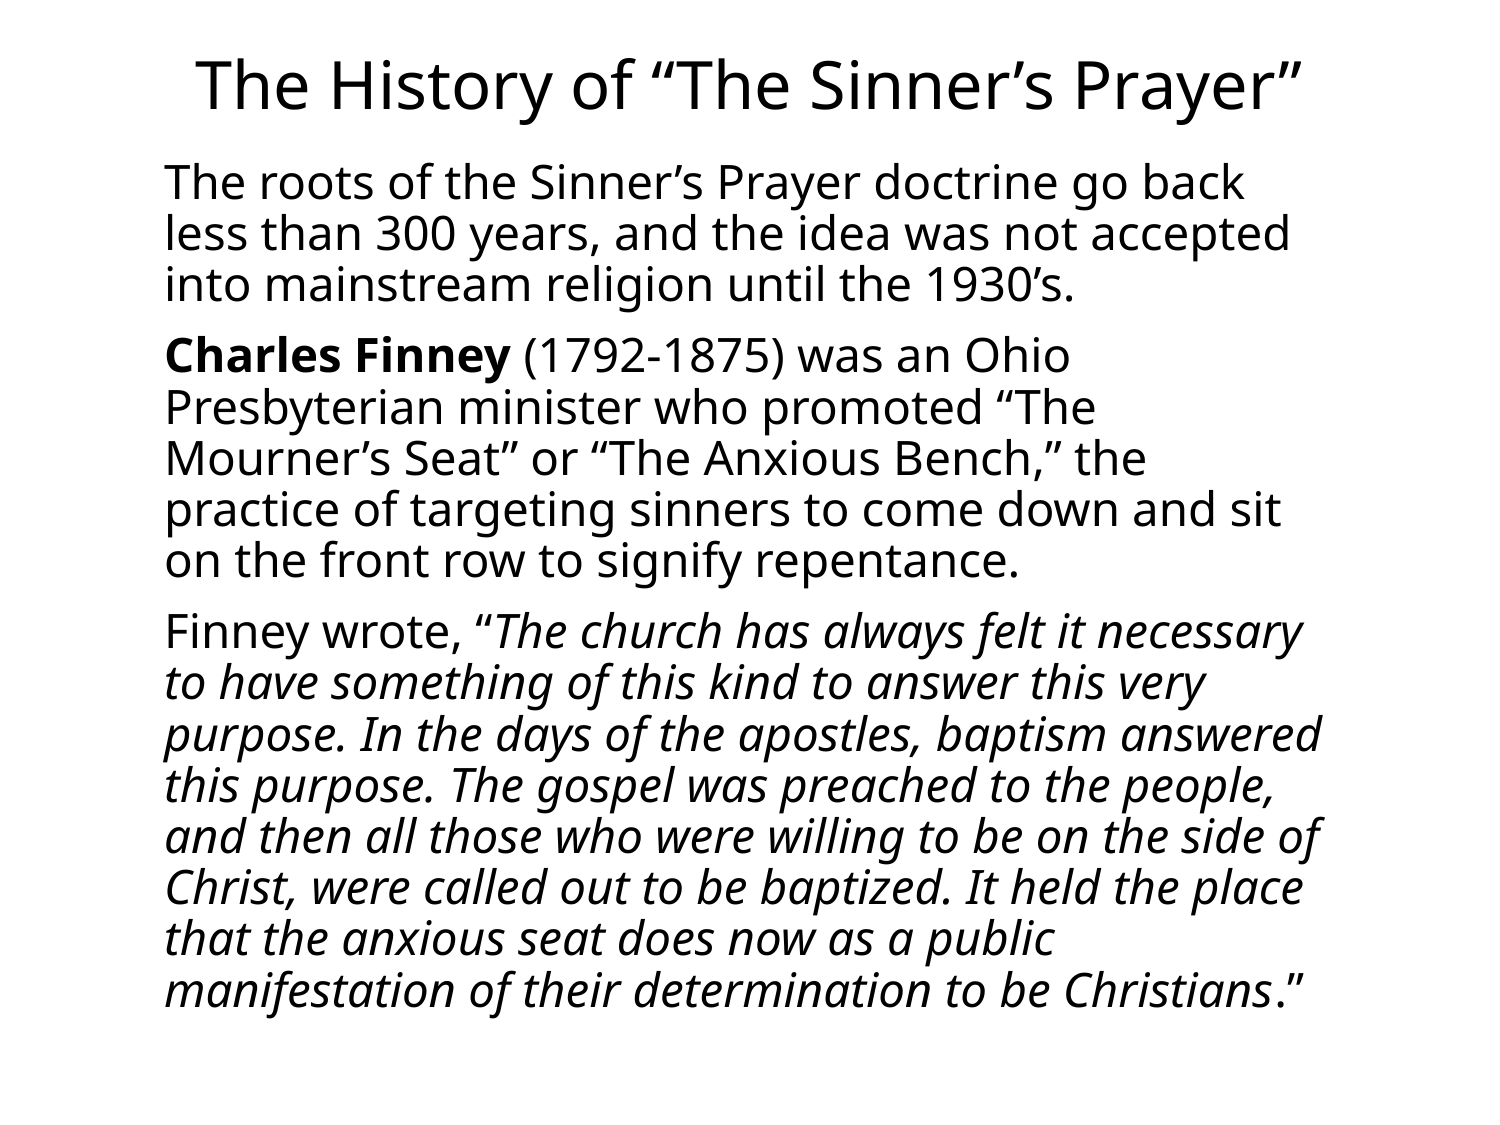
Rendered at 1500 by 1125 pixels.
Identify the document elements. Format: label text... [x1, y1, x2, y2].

subtitle The roots of the Sinner’s Prayer doctrine go back less than 300 years, and the idea was not accepted into mainstream religion until the 1930’s. Charles Finney (1792-1875) was an Ohio Presbyterian minister who promoted “The Mourner’s Seat” or “The Anxious Bench,” the practice of targeting sinners to come down and sit on the front row to signify repentance. Finney wrote, “The church has always felt it necessary to have something of this kind to answer this very purpose. In the days of the apostles, baptism answered this purpose. The gospel was preached to the people, and then all those who were willing to be on the side of Christ, were called out to be baptized. It held the place that the anxious seat does now as a public manifestation of their determination to be Christians.” [149, 151, 1351, 1043]
title The History of “The Sinner’s Prayer” [20, 22, 1480, 132]
